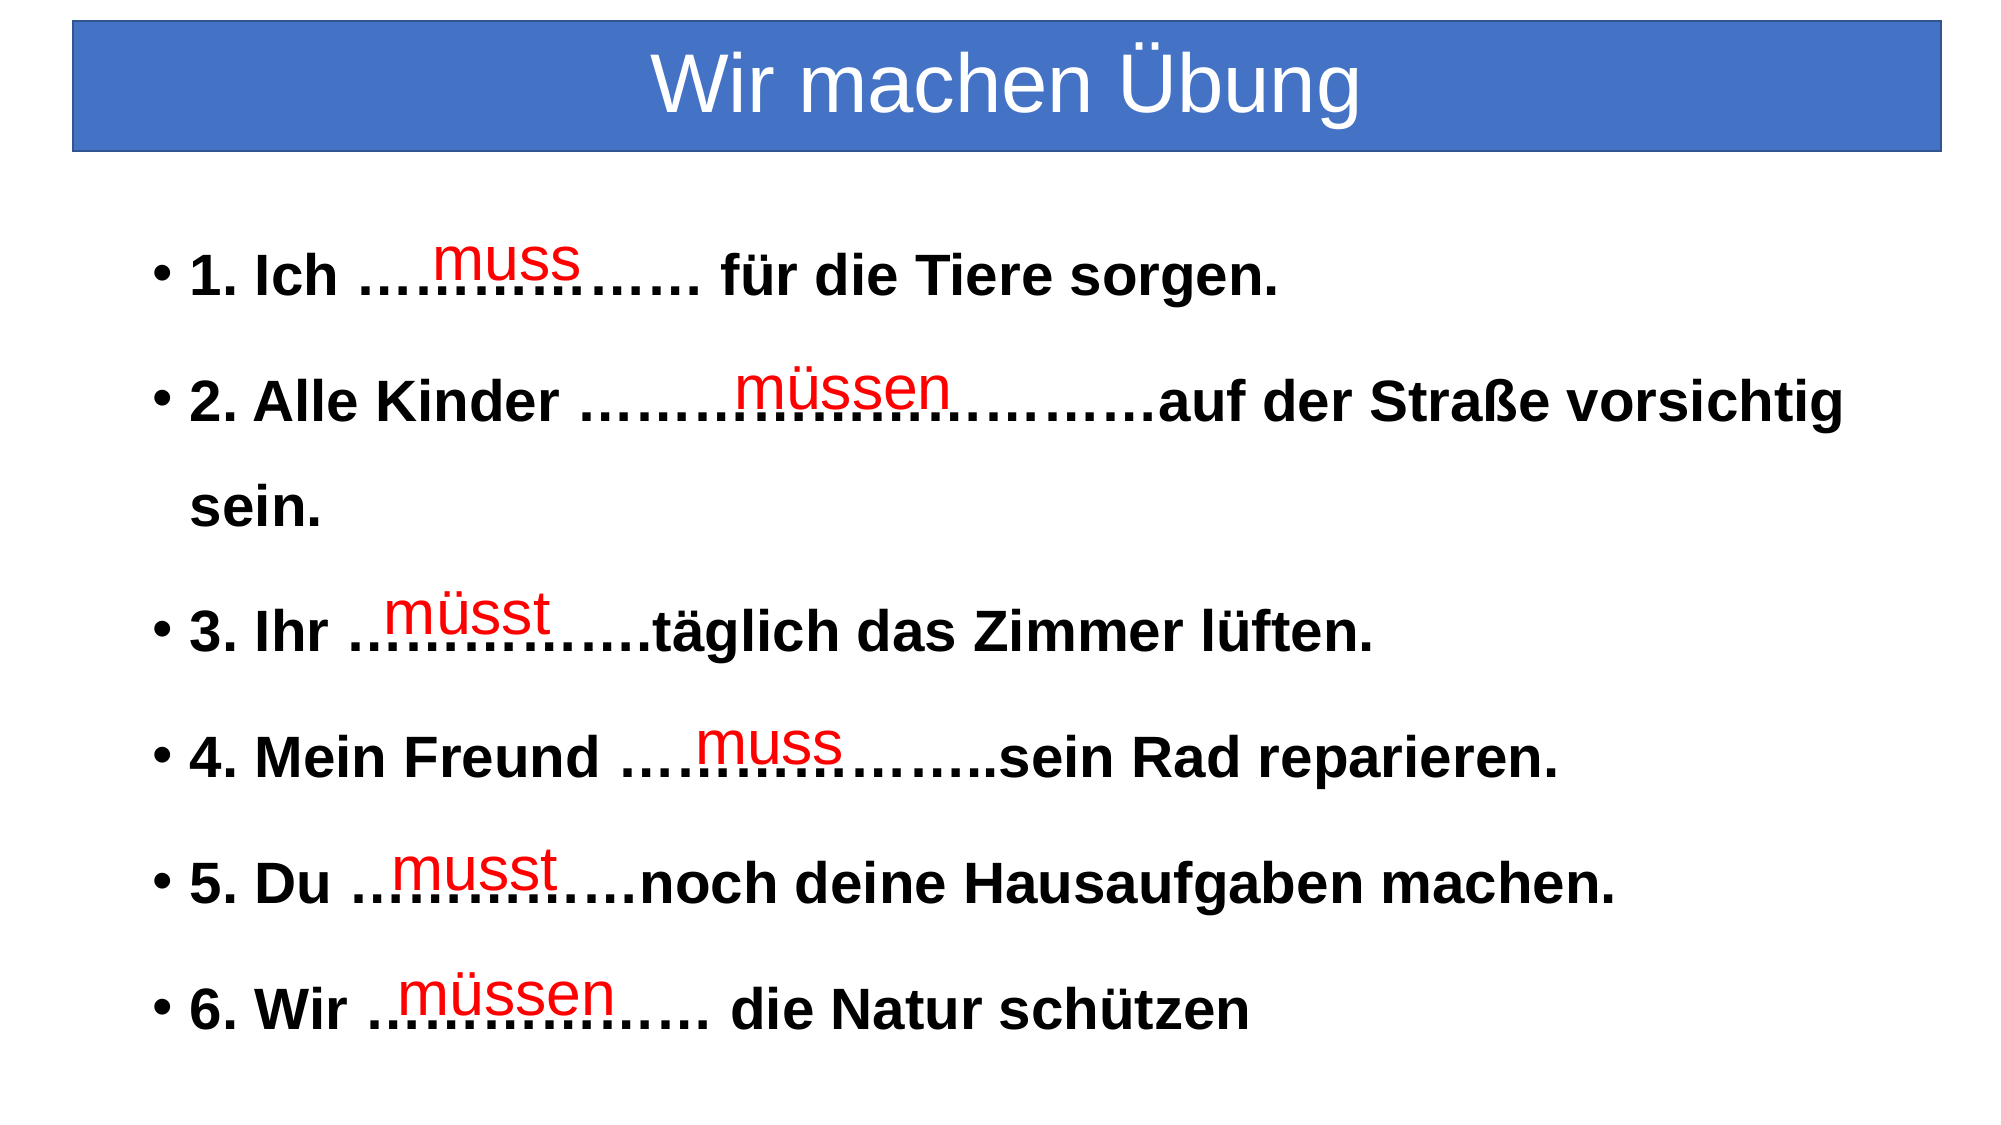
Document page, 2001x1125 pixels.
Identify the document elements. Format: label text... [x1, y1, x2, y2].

text_box müsst [368, 527, 566, 655]
text_box müssen [382, 908, 632, 1036]
title Wir machen Übung [72, 20, 1942, 152]
list 1. Ich ……………… für die Tiere sorgen. 2. Alle Kinder …………………………auf der Straße vorsichtig sein. 3. Ihr …………….täglich das Zimmer lüften. 4. Mein Freund ………………..sein Rad reparieren. 5. Du ……………noch deine Hausaufgaben machen. 6. Wir ……………… die Natur schützen [137, 194, 1863, 1014]
text_box muss [679, 657, 860, 785]
text_box müssen [718, 301, 968, 430]
text_box musst [376, 783, 574, 911]
text_box muss [417, 172, 597, 301]
